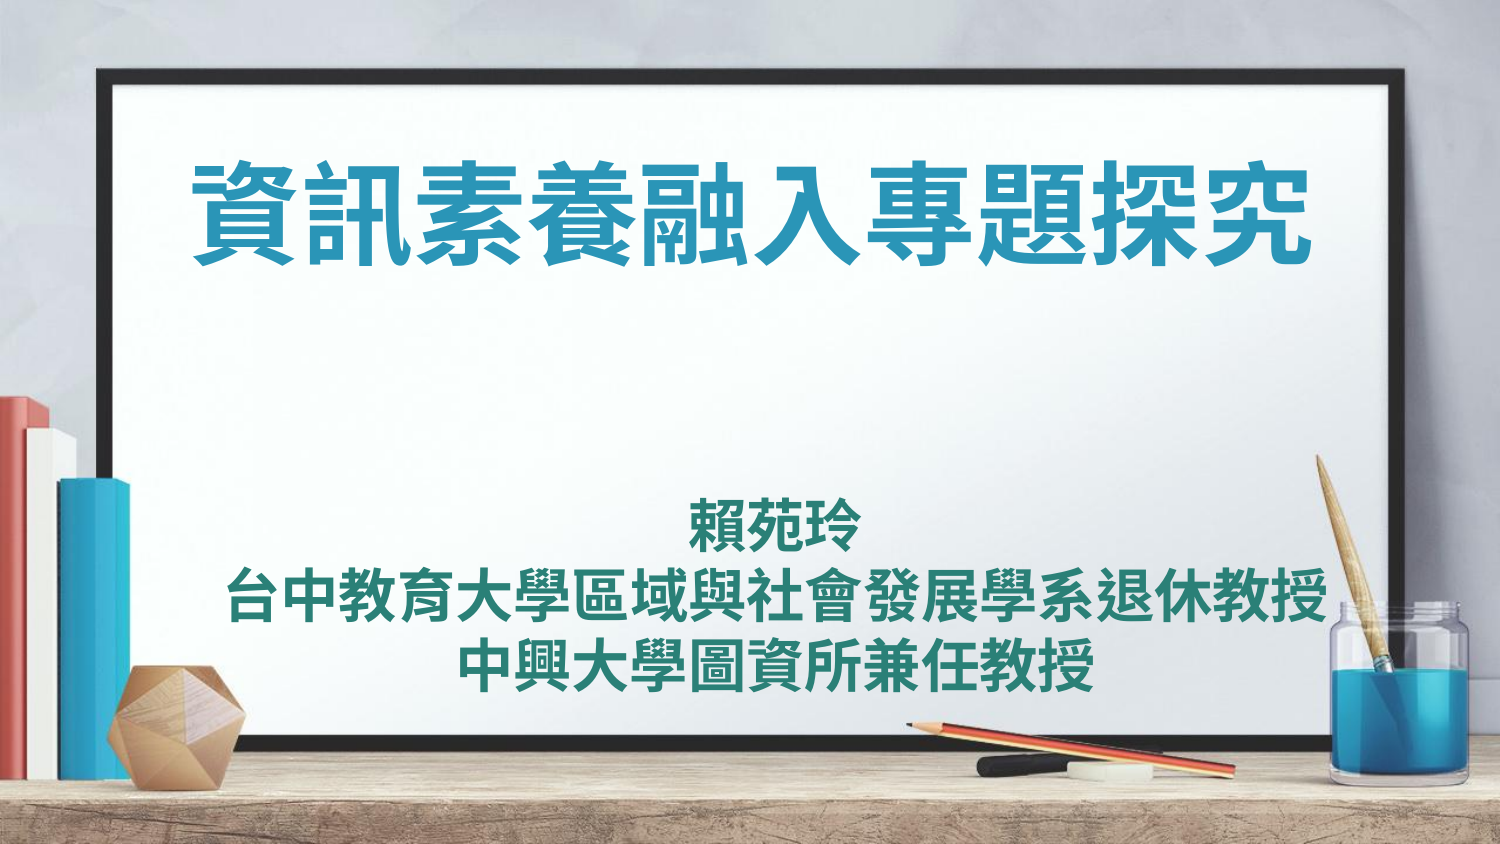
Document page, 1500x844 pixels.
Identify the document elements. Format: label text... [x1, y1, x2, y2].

text_box 賴苑玲 台中教育大學區域與社會發展學系退休教授 中興大學圖資所兼任教授 [170, 482, 1381, 707]
title 資訊素養融入專題探究 [173, 116, 1348, 307]
picture [0, 0, 1500, 844]
